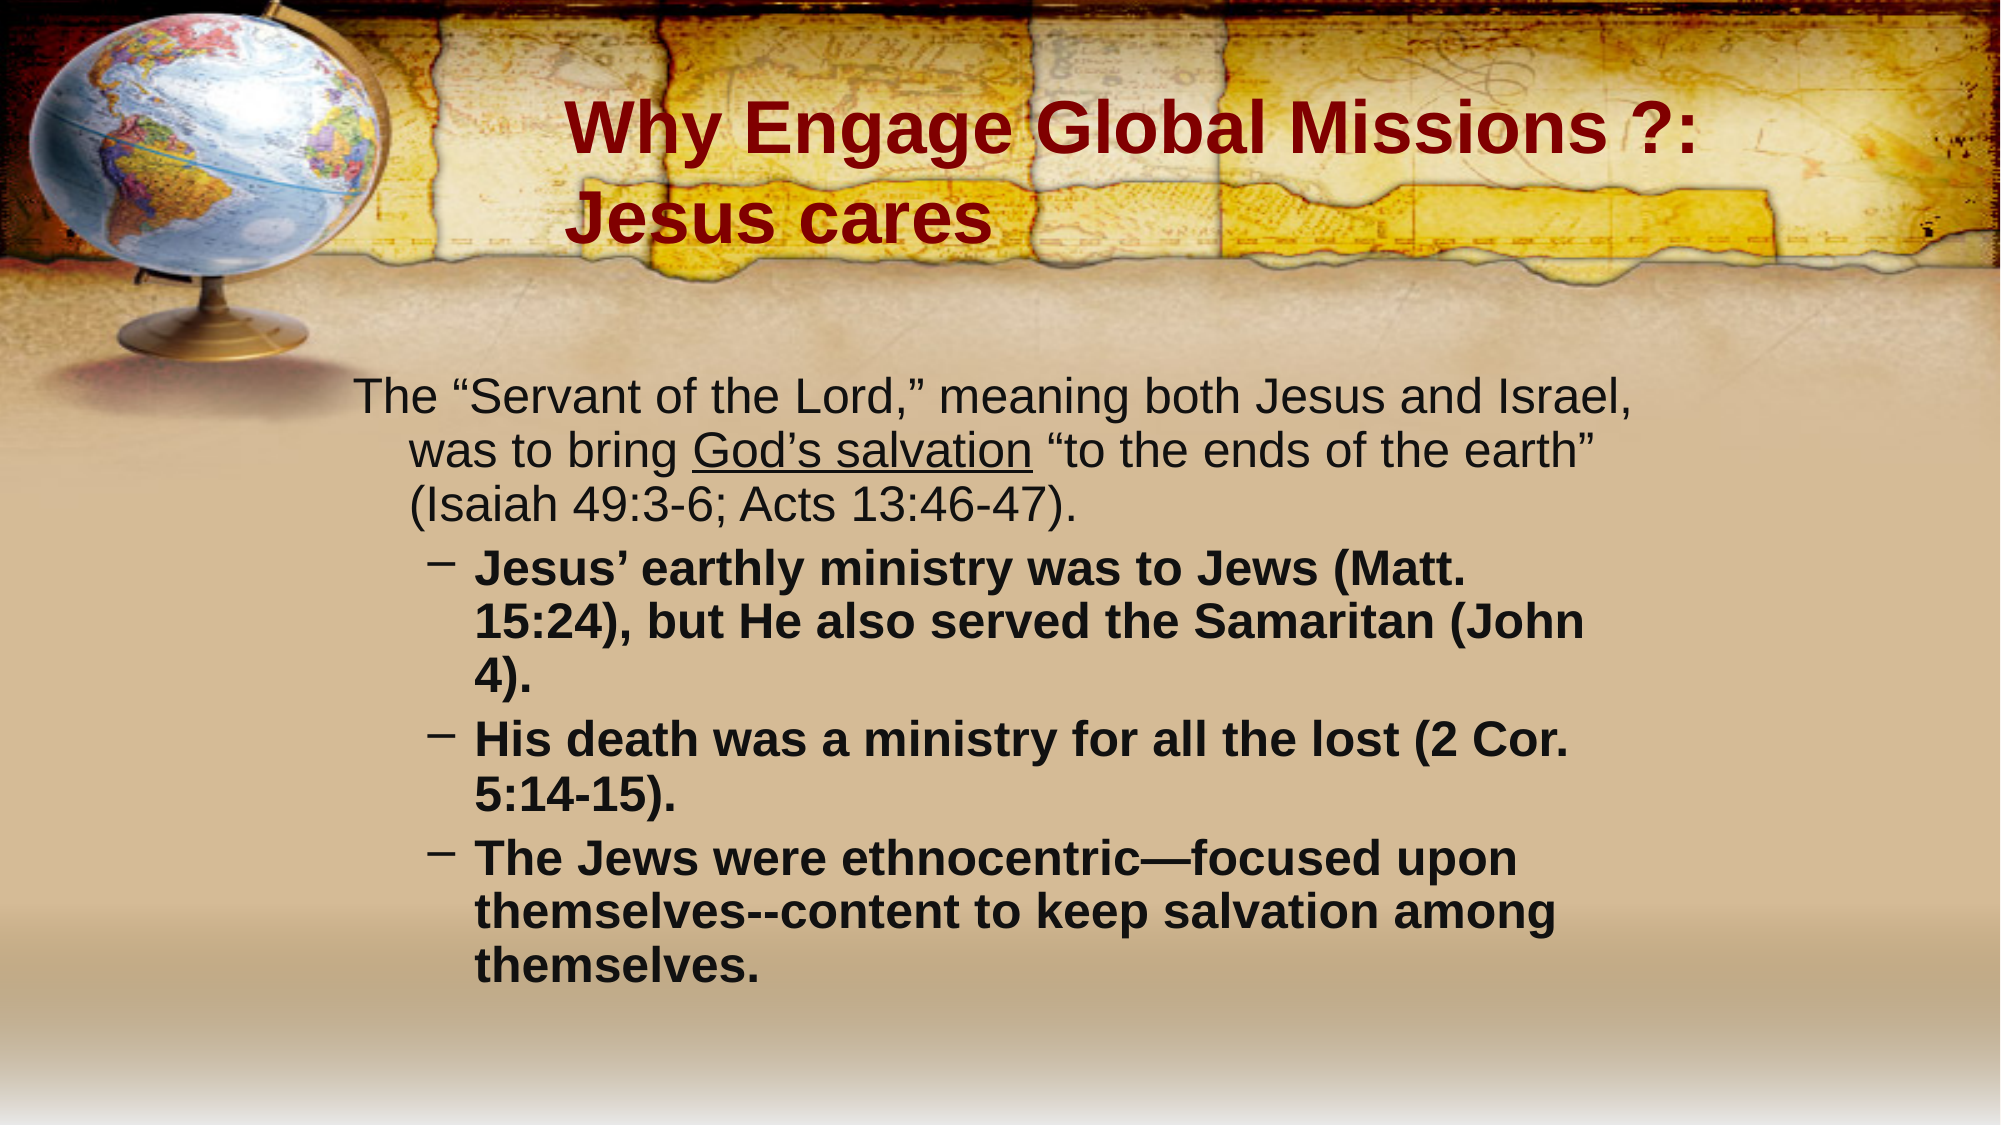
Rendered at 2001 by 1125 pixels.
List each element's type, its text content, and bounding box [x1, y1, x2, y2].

title Why Engage Global Missions ?: Jesus cares [549, 75, 1725, 263]
list The “Servant of the Lord,” meaning both Jesus and Israel, was to bring God’s salvation “to the ends of the earth” (Isaiah 49:3-6; Acts 13:46-47). Jesus’ earthly ministry was to Jews (Matt. 15:24), but He also served the Samaritan (John 4). His death was a ministry for all the lost (2 Cor. 5:14-15). The Jews were ethnocentric—focused upon themselves--content to keep salvation among themselves. [337, 362, 1650, 1038]
picture [0, 0, 2001, 1125]
